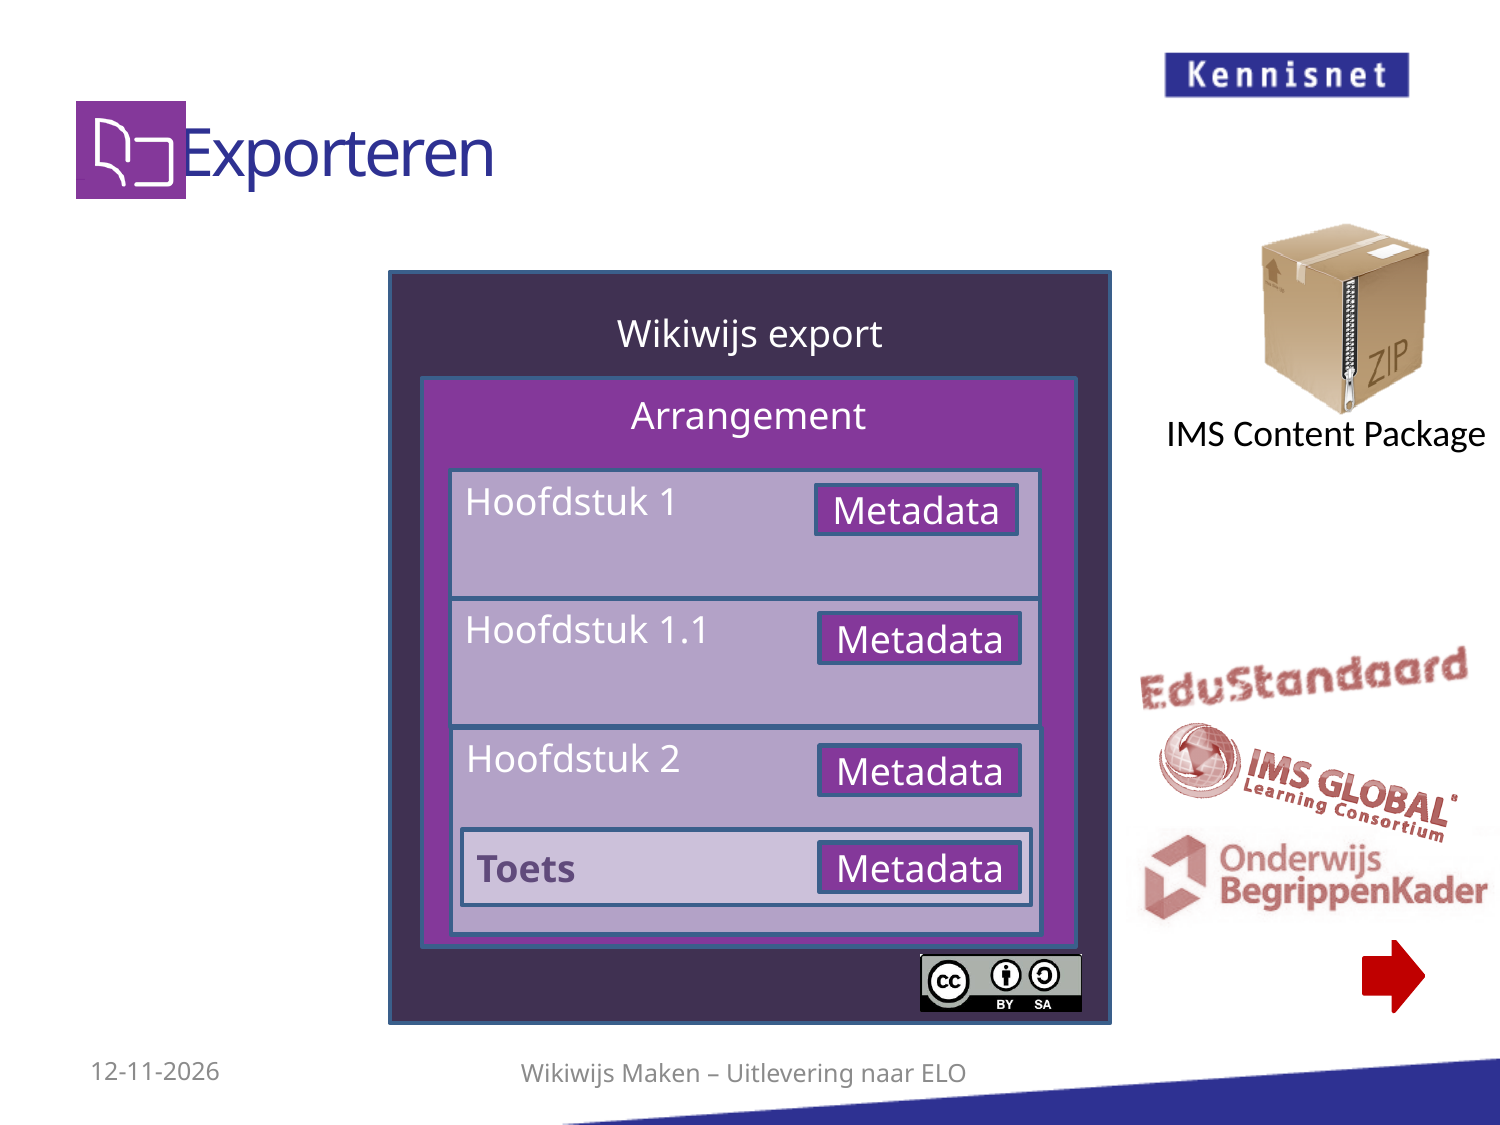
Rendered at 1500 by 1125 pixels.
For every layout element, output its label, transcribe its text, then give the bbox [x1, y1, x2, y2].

footer Wikiwijs Maken – Uitlevering naar ELO [312, 1042, 1176, 1103]
picture [0, 0, 1500, 1125]
title Exporteren [74, 55, 1426, 244]
text_box [1362, 948, 1425, 1014]
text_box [421, 377, 1082, 1012]
picture [76, 101, 186, 200]
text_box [1075, 208, 1500, 463]
text_box Wikiwijs export [388, 270, 1112, 1025]
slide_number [75, 1042, 278, 1103]
